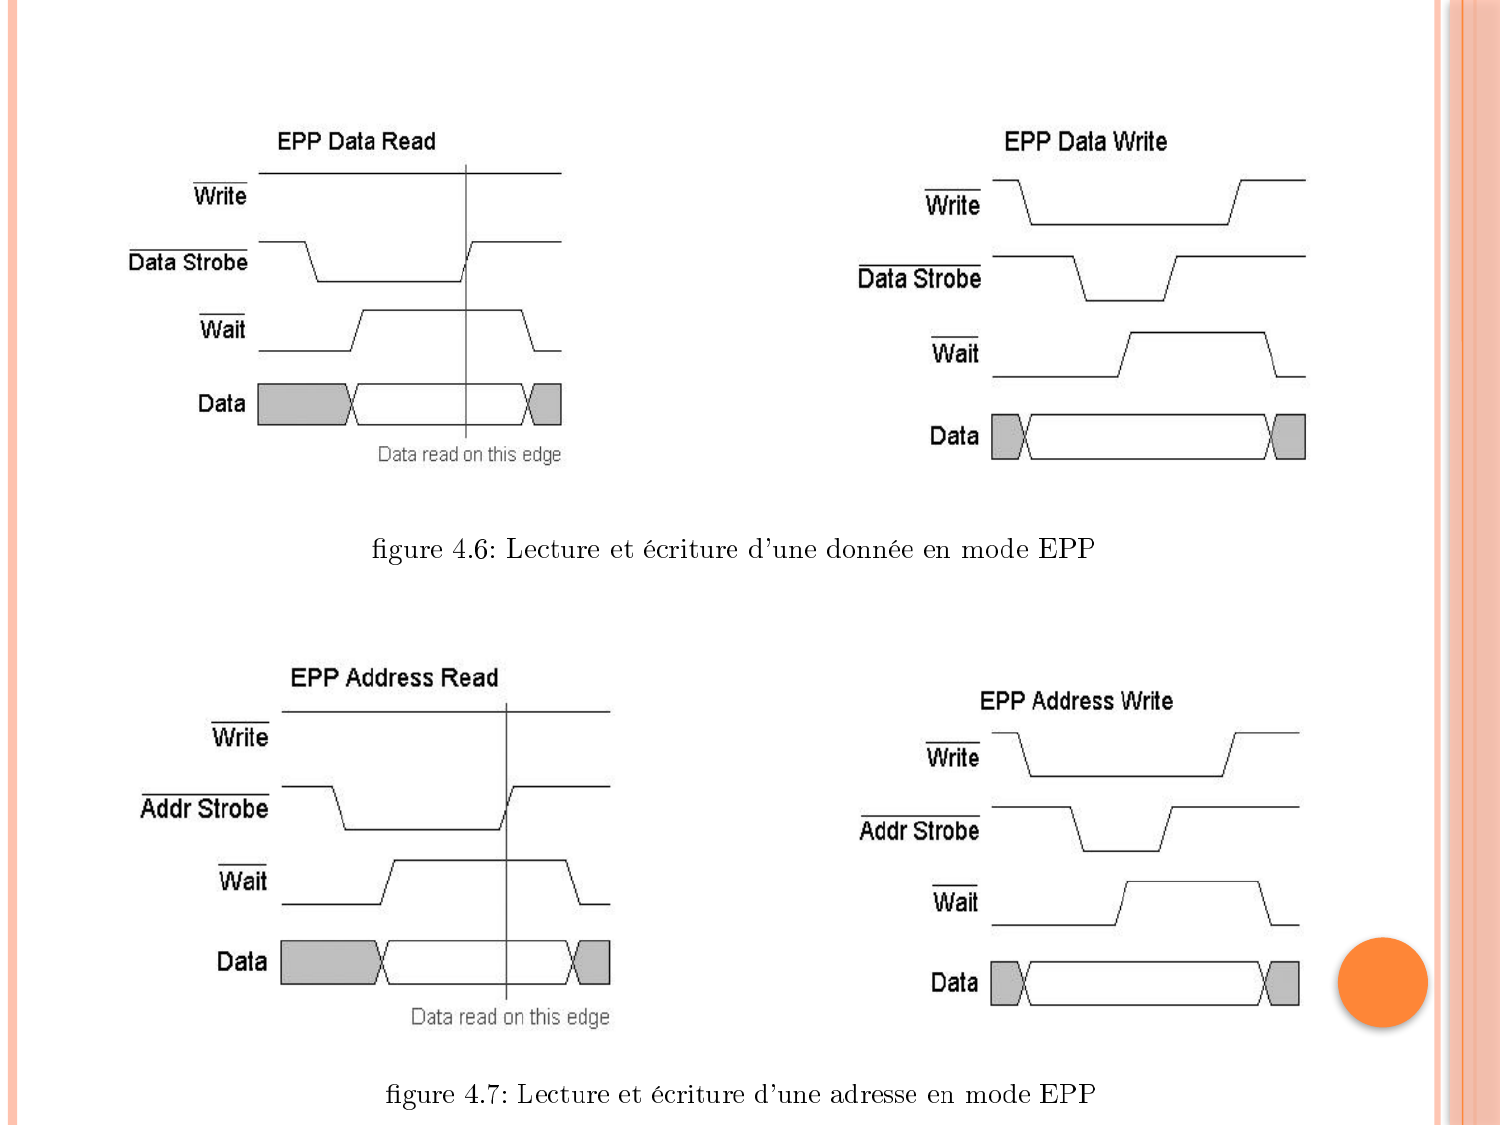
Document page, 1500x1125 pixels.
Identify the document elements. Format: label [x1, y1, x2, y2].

list [93, 632, 1325, 1125]
picture [116, 104, 1311, 581]
